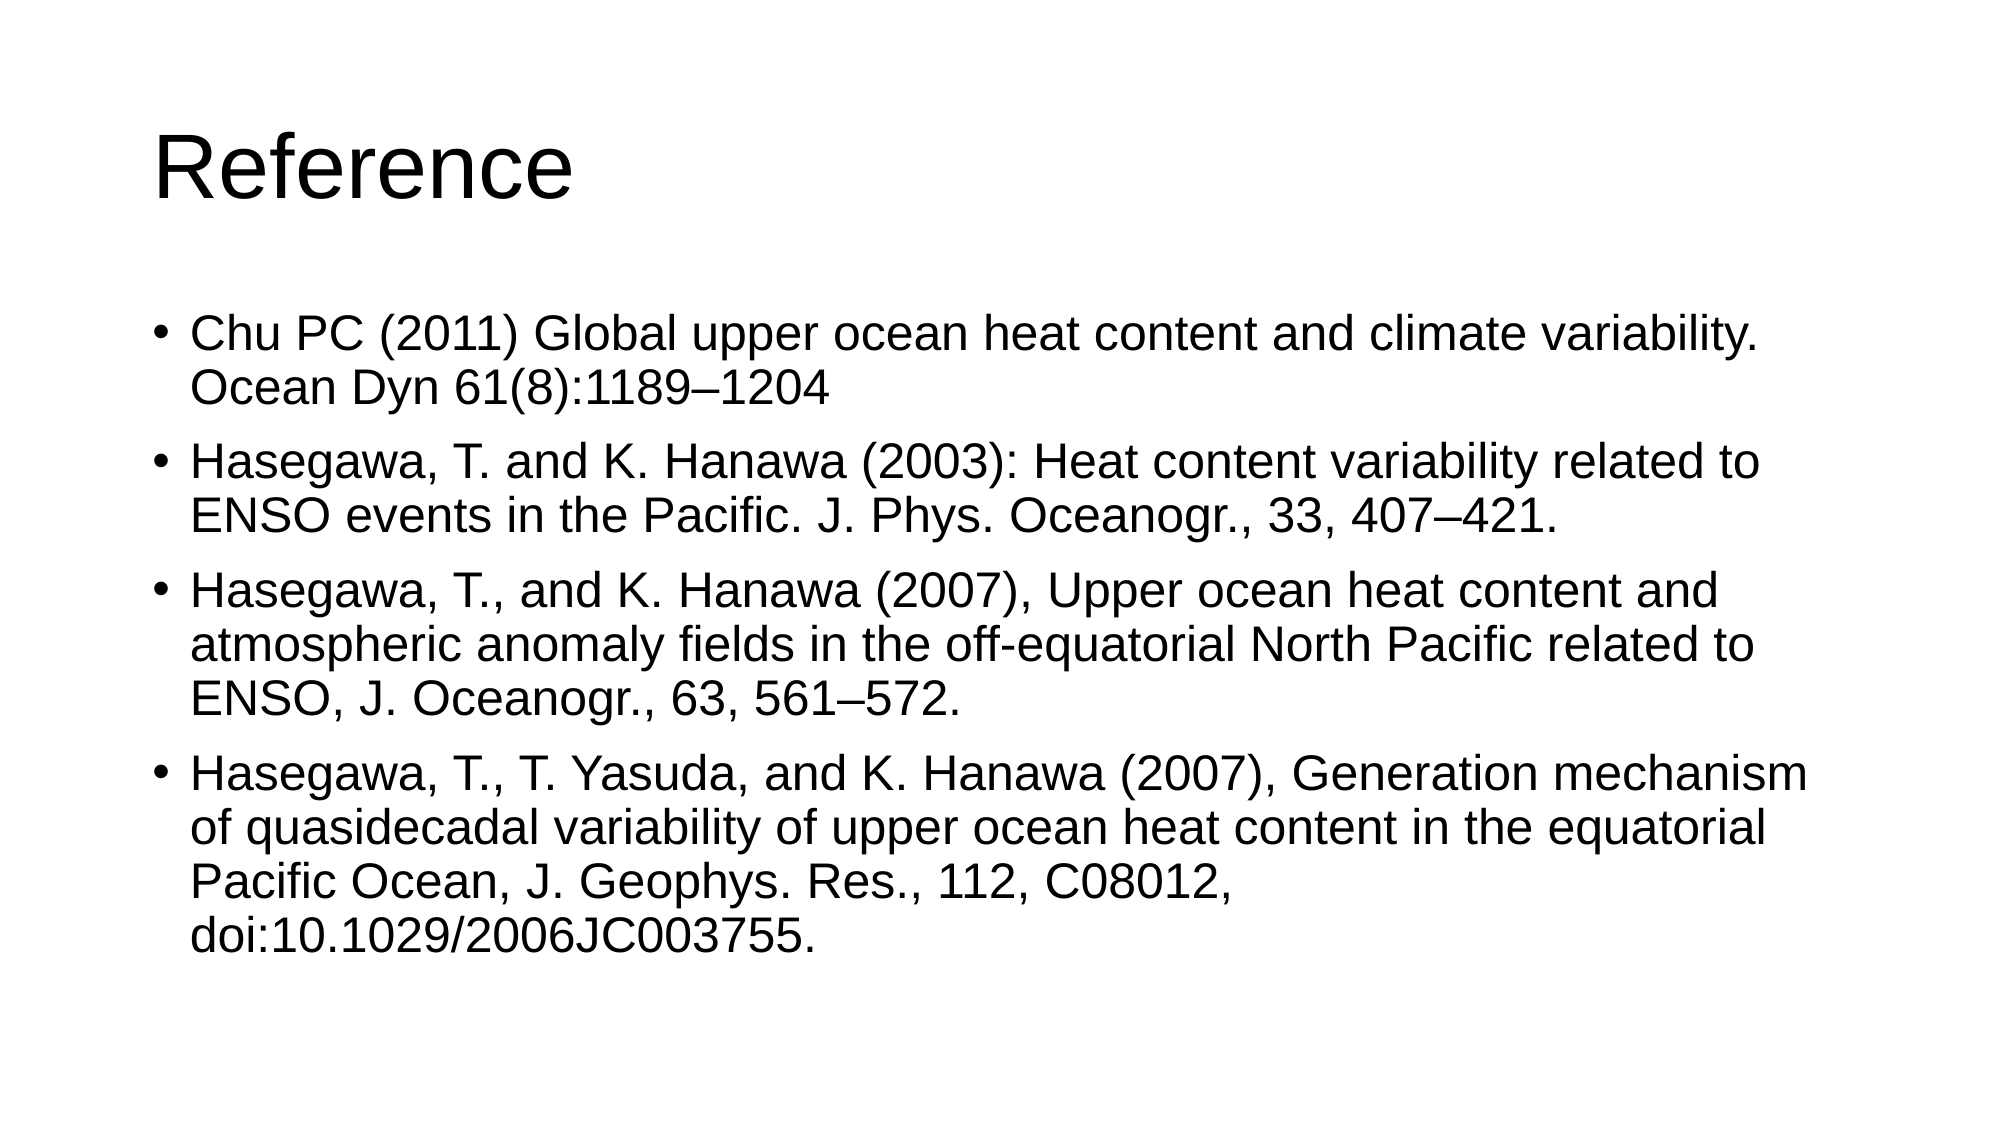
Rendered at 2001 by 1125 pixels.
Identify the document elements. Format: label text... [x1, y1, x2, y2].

list Chu PC (2011) Global upper ocean heat content and climate variability. Ocean Dyn 61(8):1189–1204 Hasegawa, T. and K. Hanawa (2003): Heat content variability related to ENSO events in the Pacific. J. Phys. Oceanogr., 33, 407–421. Hasegawa, T., and K. Hanawa (2007), Upper ocean heat content and atmospheric anomaly fields in the off-equatorial North Pacific related to ENSO, J. Oceanogr., 63, 561–572. Hasegawa, T., T. Yasuda, and K. Hanawa (2007), Generation mechanism of quasidecadal variability of upper ocean heat content in the equatorial Pacific Ocean, J. Geophys. Res., 112, C08012, doi:10.1029/2006JC003755. [137, 299, 1863, 1014]
title Reference [137, 59, 1863, 278]
